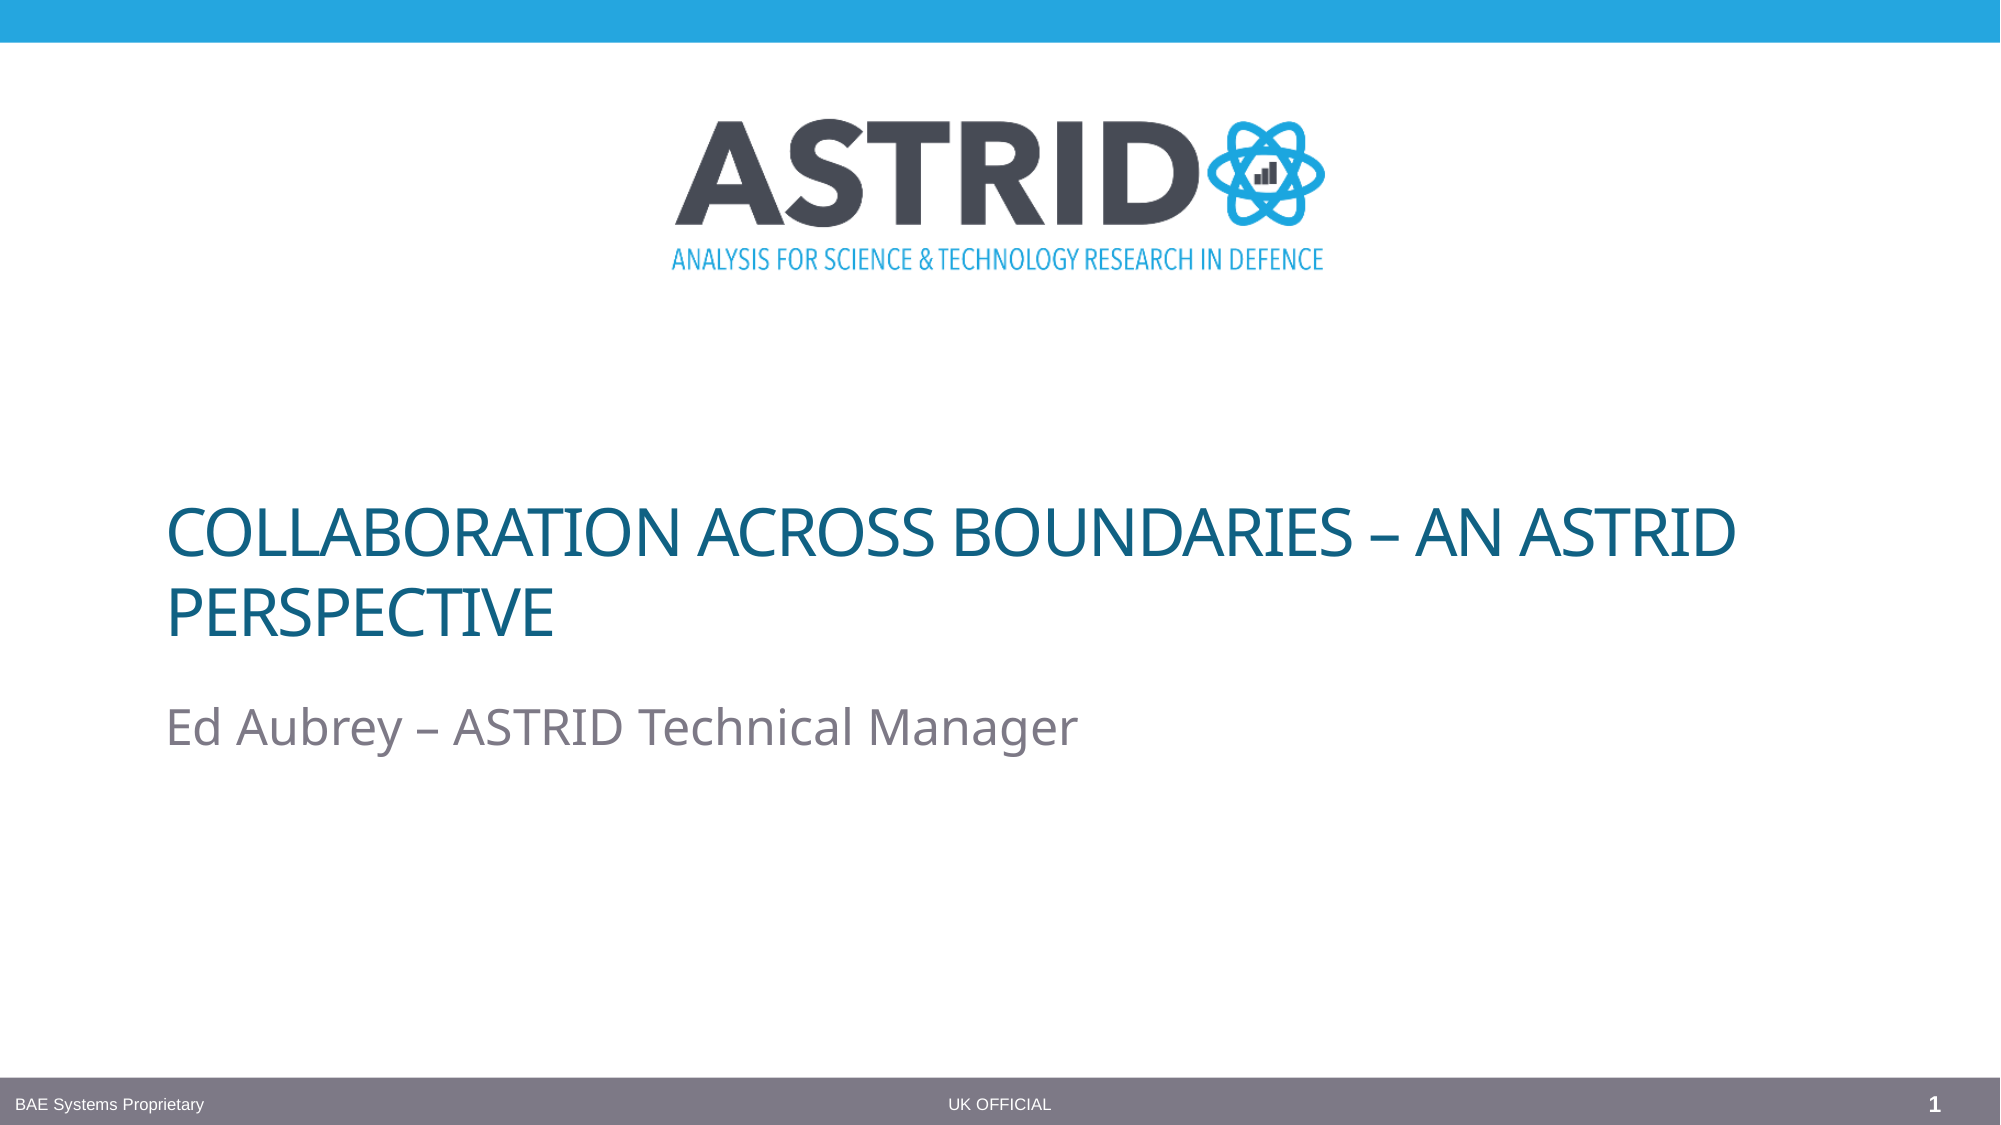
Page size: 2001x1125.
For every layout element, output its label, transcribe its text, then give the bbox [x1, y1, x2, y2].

picture [663, 109, 1336, 279]
title Collaboration across boundaries – AN astrid perspective [150, 340, 1867, 657]
subtitle Ed Aubrey – ASTRID Technical Manager [150, 688, 1550, 976]
slide_number 1 [1913, 1082, 2000, 1125]
